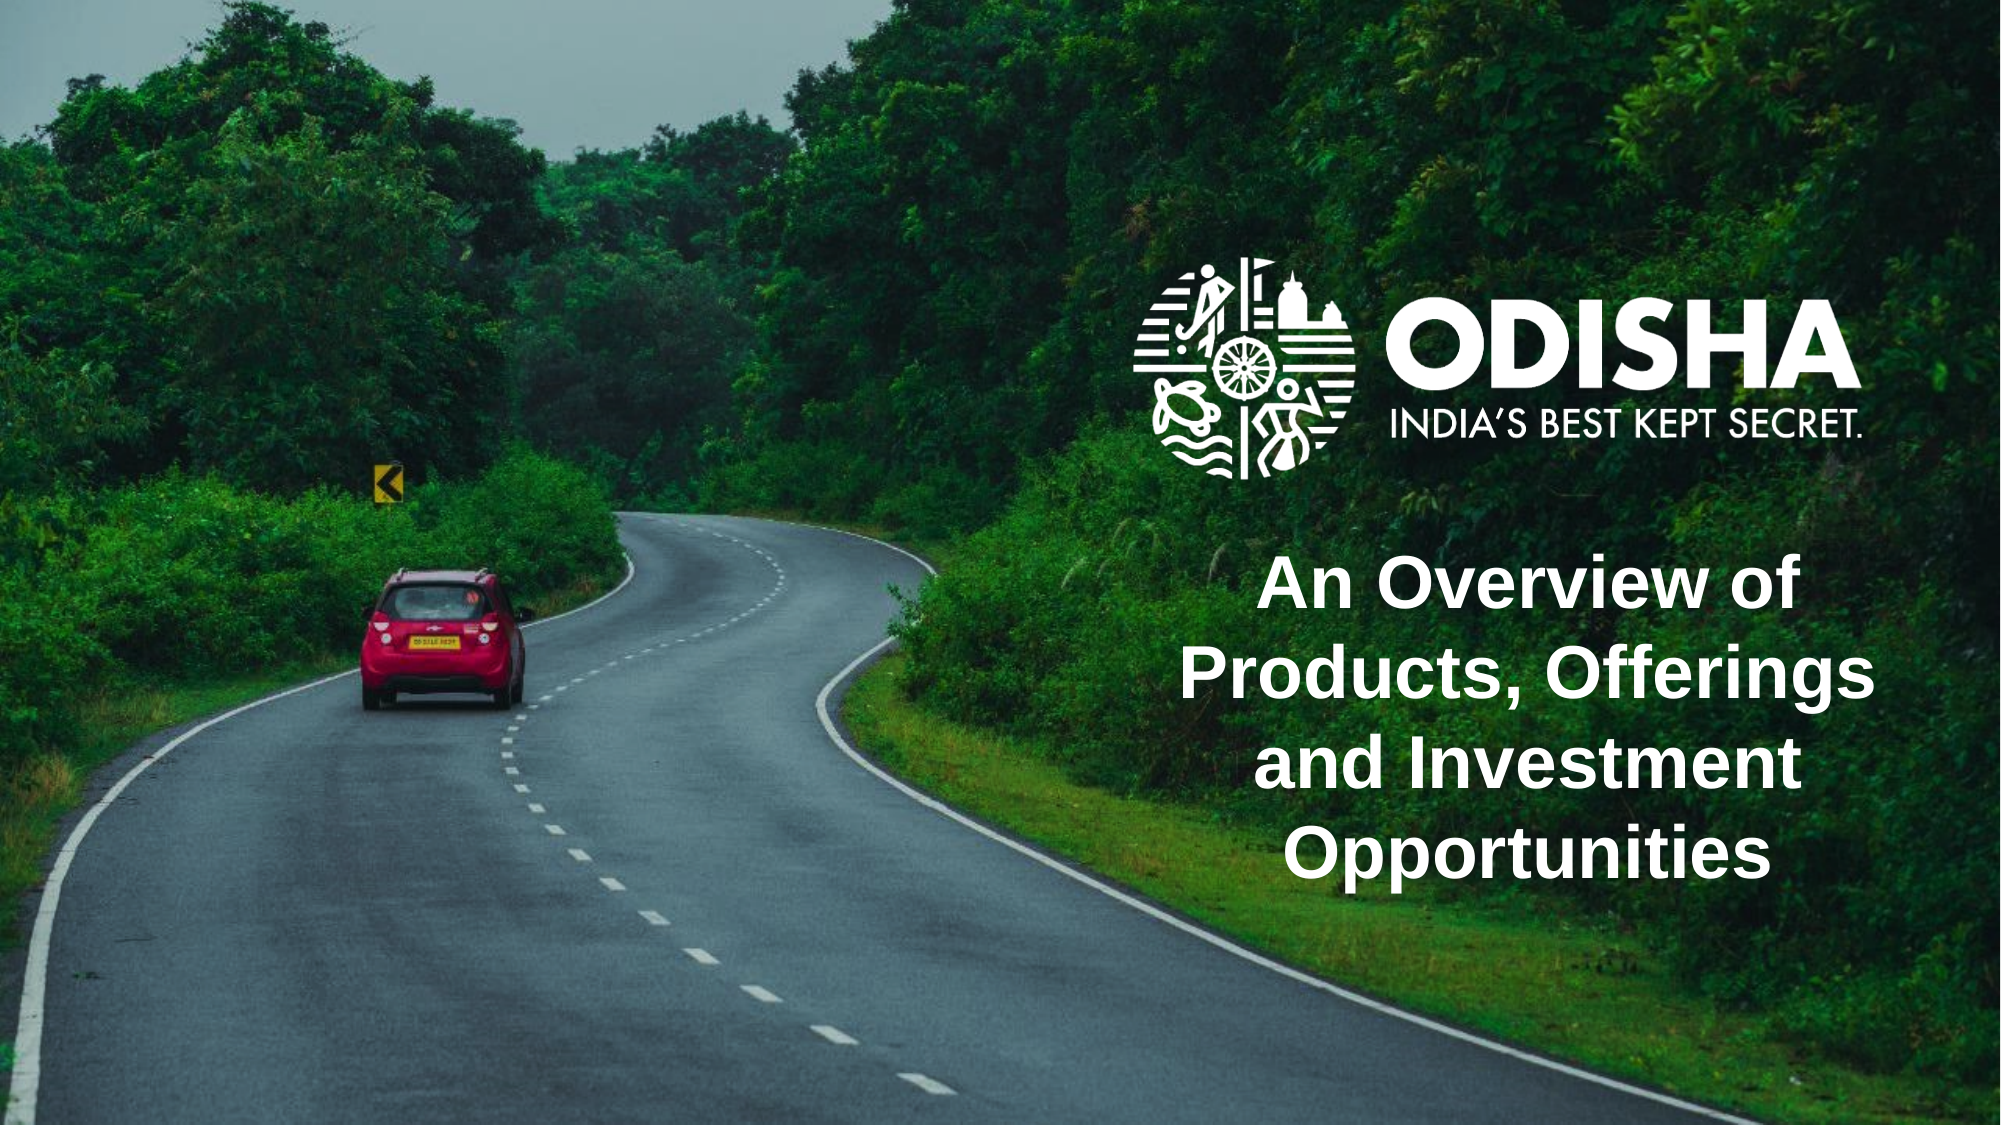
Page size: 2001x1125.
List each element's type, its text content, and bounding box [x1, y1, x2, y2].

picture [0, 0, 2001, 1125]
text_box An Overview of Products, Offerings and Investment Opportunities [1100, 604, 1957, 901]
